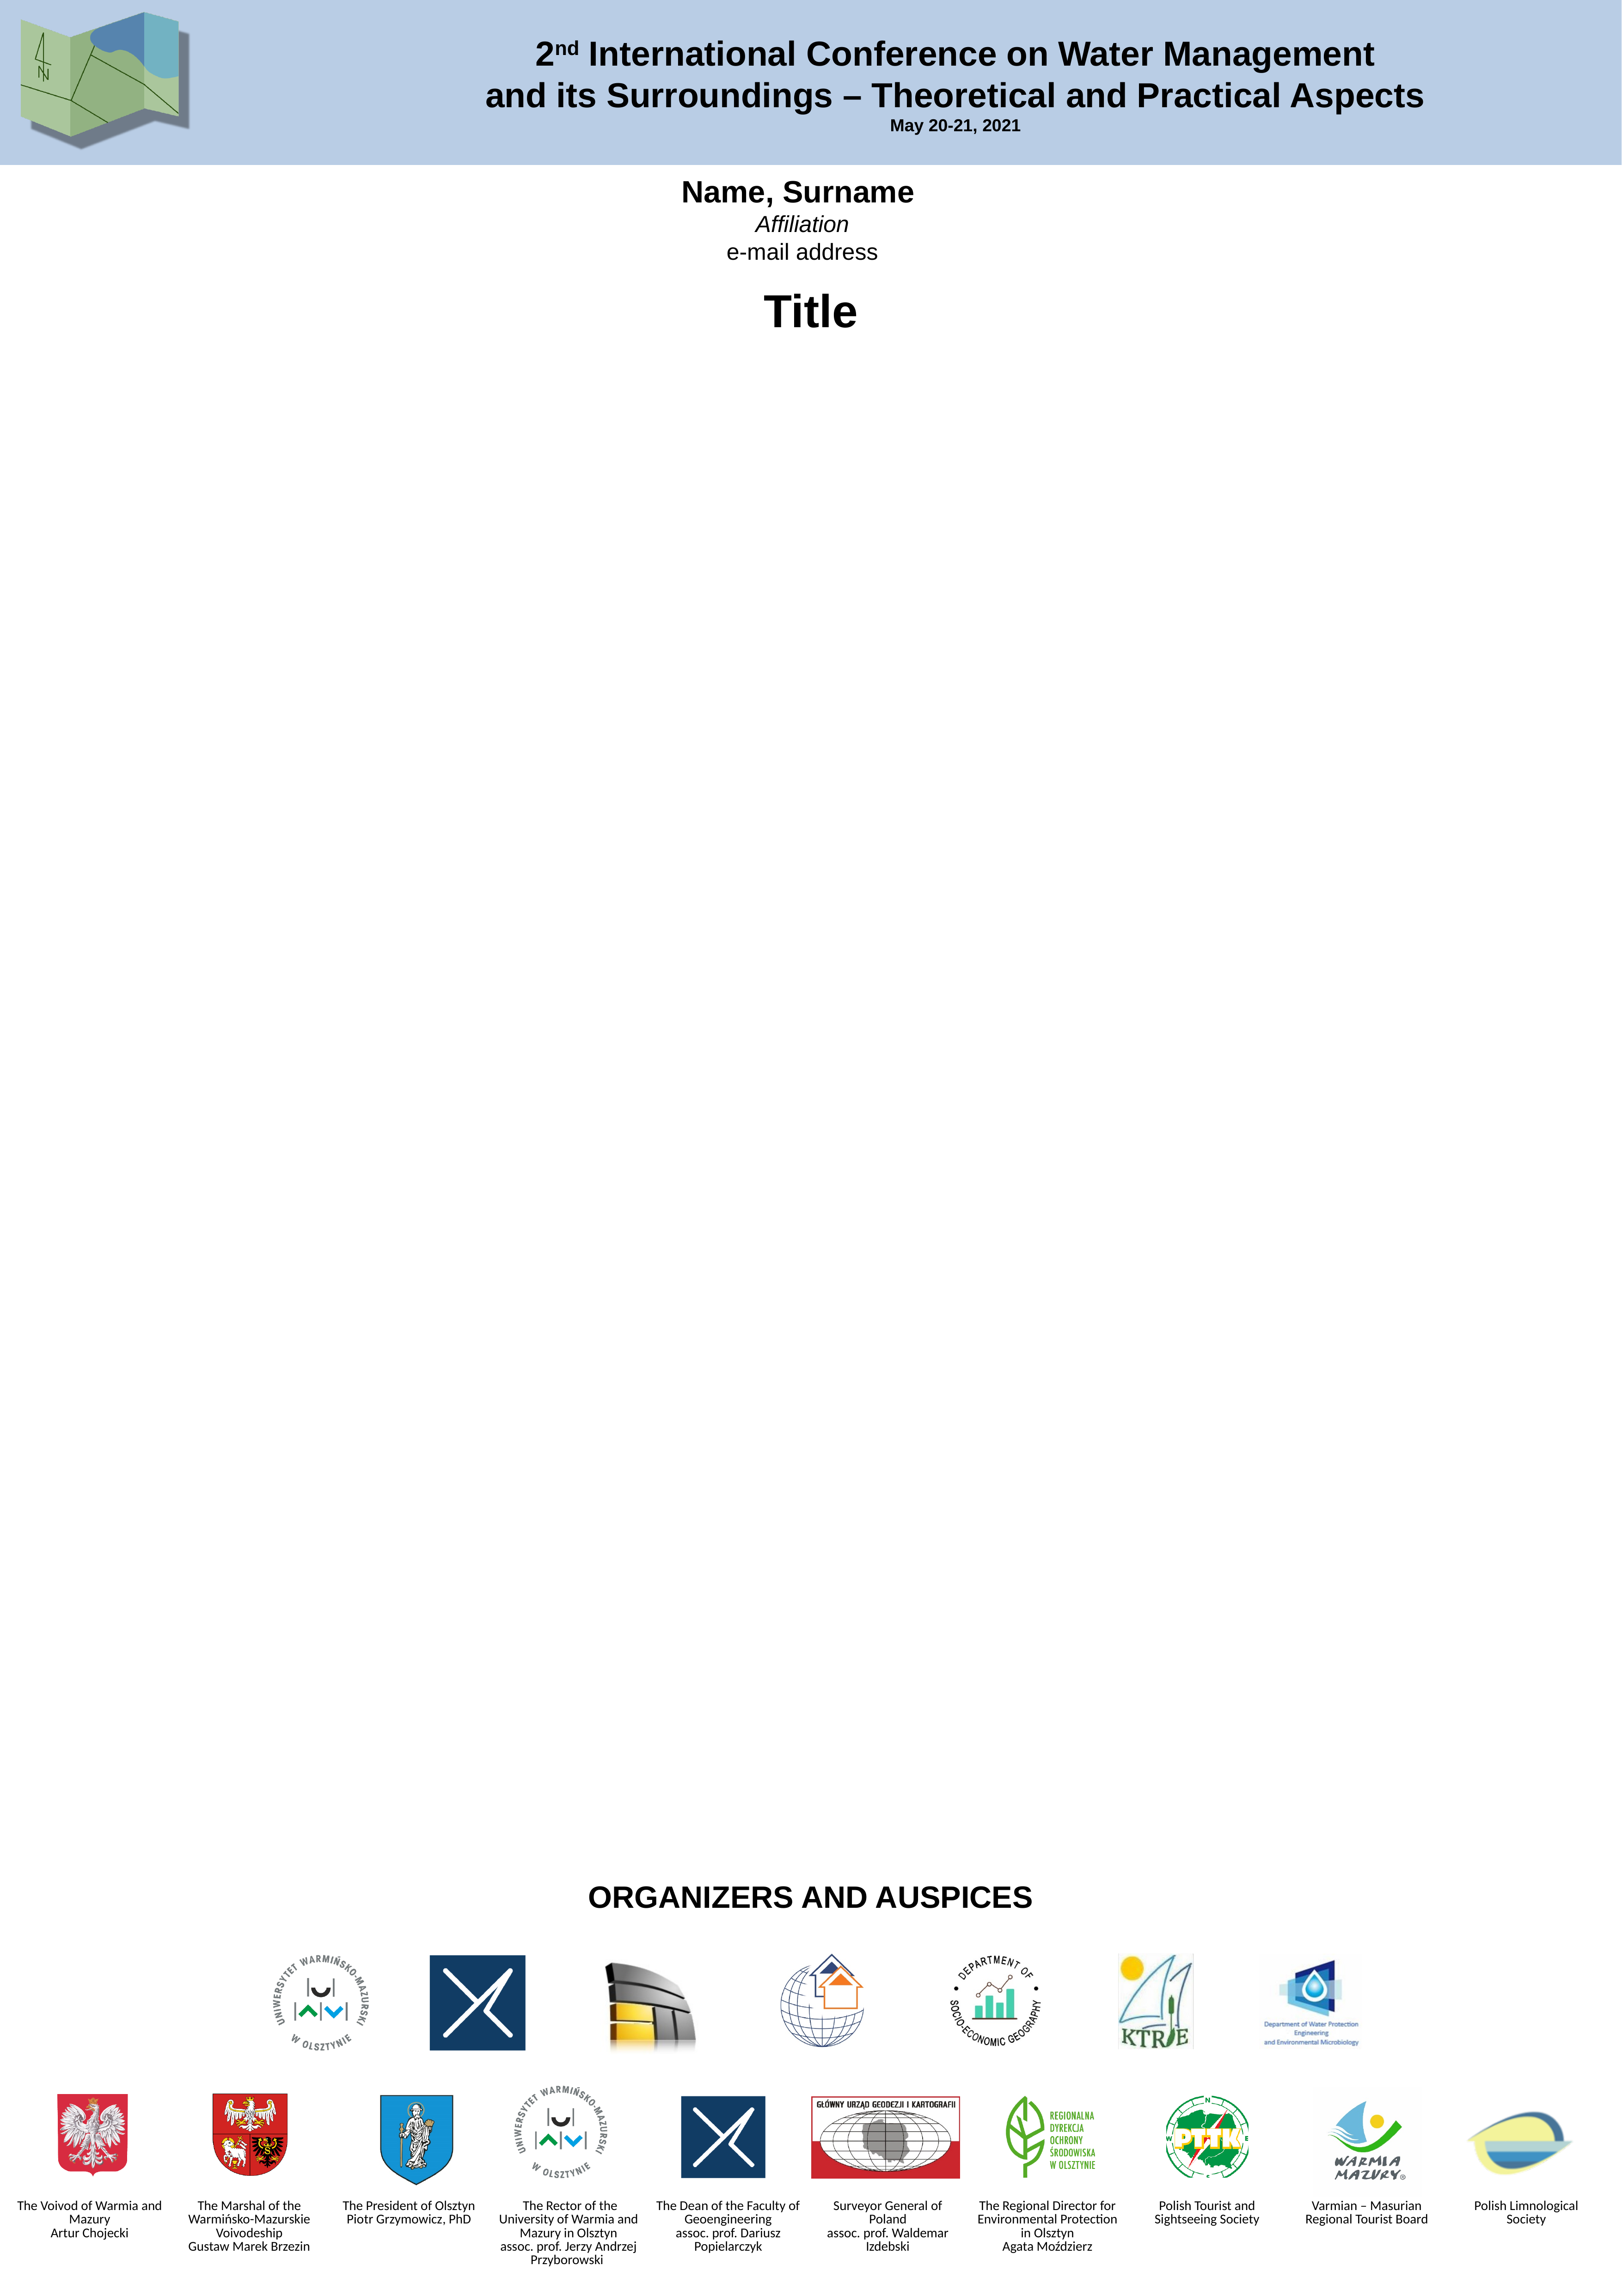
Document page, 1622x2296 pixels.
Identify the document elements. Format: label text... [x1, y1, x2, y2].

text_box Name, Surname Affiliation e-mail address [248, 170, 1357, 268]
table_header Varmian – Masurian Regional Tourist Board [1287, 2202, 1447, 2296]
table_header The Dean of the Faculty of Geoengineering assoc. prof. Dariusz Popielarczyk [649, 2202, 808, 2296]
table_header Polish Tourist and Sightseeing Society [1127, 2202, 1287, 2296]
table_header Polish Limnological Society [1447, 2197, 1606, 2296]
text_box Title [46, 277, 1575, 340]
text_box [0, 0, 1622, 165]
table_header The Marshal of the Warmińsko-Mazurskie Voivodeship Gustaw Marek Brzezin [170, 2202, 329, 2296]
table_header Surveyor General of Poland assoc. prof. Waldemar Izdebski [808, 2202, 967, 2296]
table_header The Voivod of Warmia and Mazury Artur Chojecki [10, 2197, 170, 2296]
table_header The Regional Director for Environmental Protection in Olsztyn Agata Moździerz [967, 2202, 1127, 2296]
table_header The President of Olsztyn Piotr Grzymowicz, PhD [329, 2202, 489, 2296]
table_header The Rector of the University of Warmia and Mazury in Olsztyn assoc. prof. Jerzy Andrzej Przyborowski [489, 2202, 649, 2296]
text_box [57, 1954, 1583, 2197]
text_box ORGANIZERS AND AUSPICES [46, 1874, 1575, 1918]
